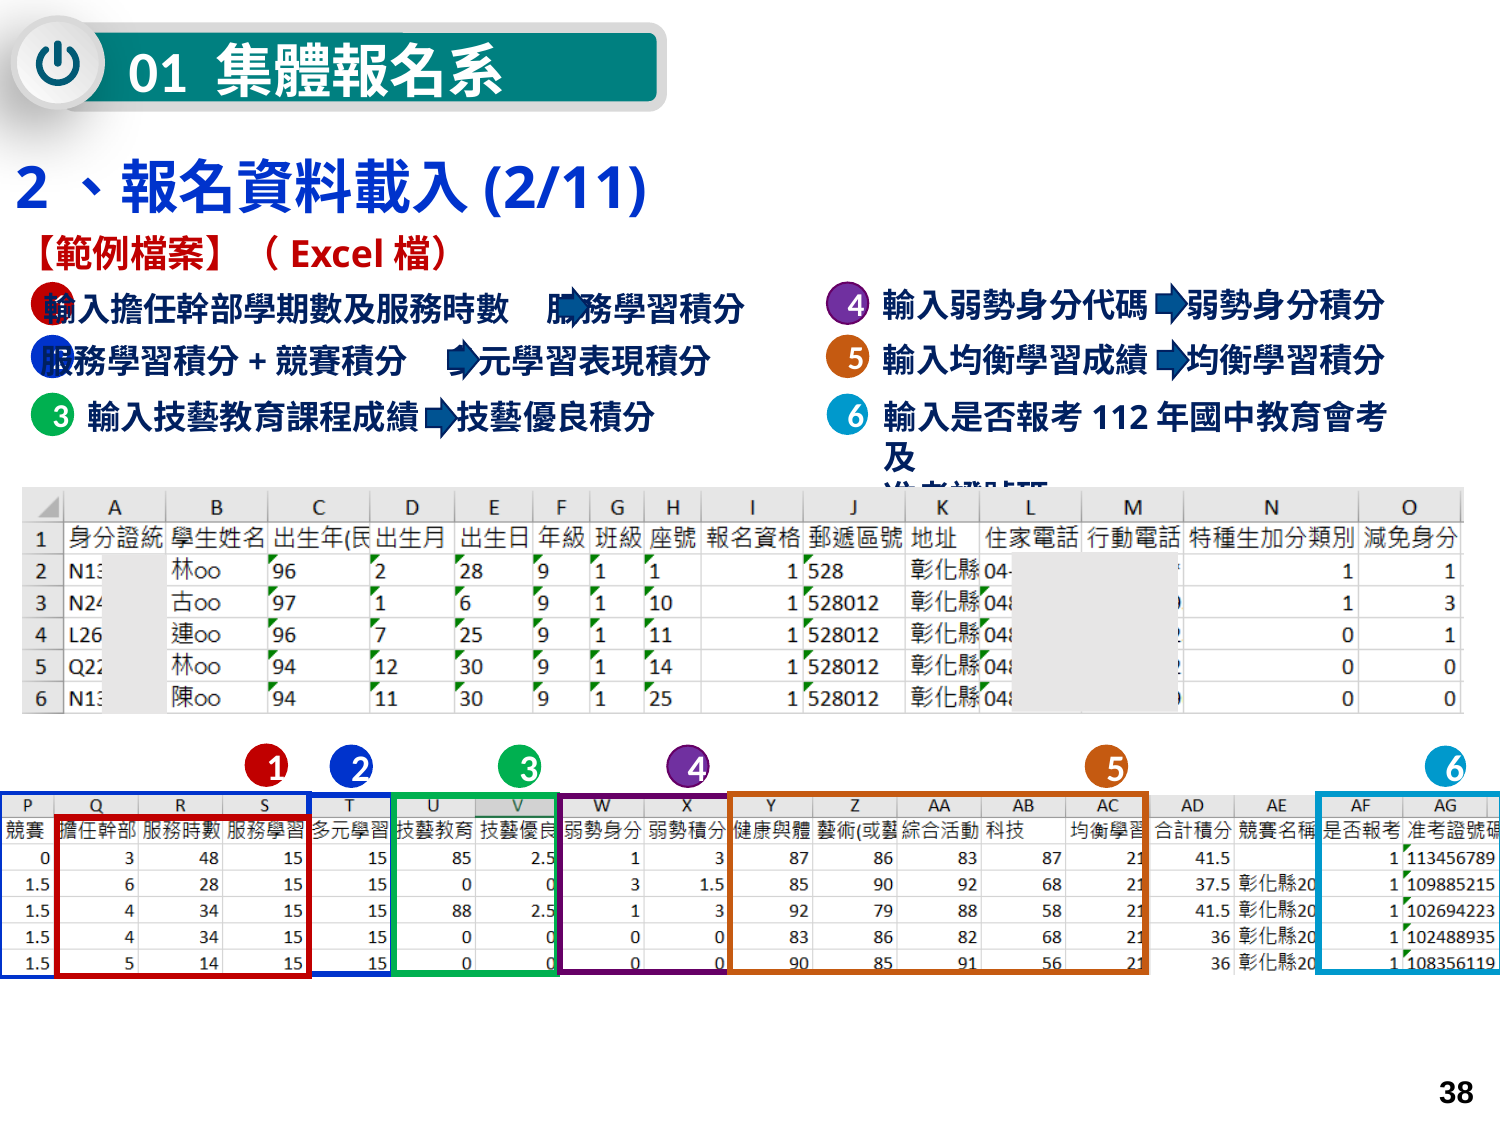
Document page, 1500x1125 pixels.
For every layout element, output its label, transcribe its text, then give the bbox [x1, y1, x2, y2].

text_box 【範例檔案】（Excel檔） [3, 222, 484, 283]
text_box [13, 18, 662, 113]
text_box 2、報名資料載入(2/11) [0, 130, 776, 250]
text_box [2, 744, 1500, 977]
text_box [22, 487, 1464, 715]
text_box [31, 276, 1437, 485]
text_box 38 [1151, 1068, 1490, 1114]
